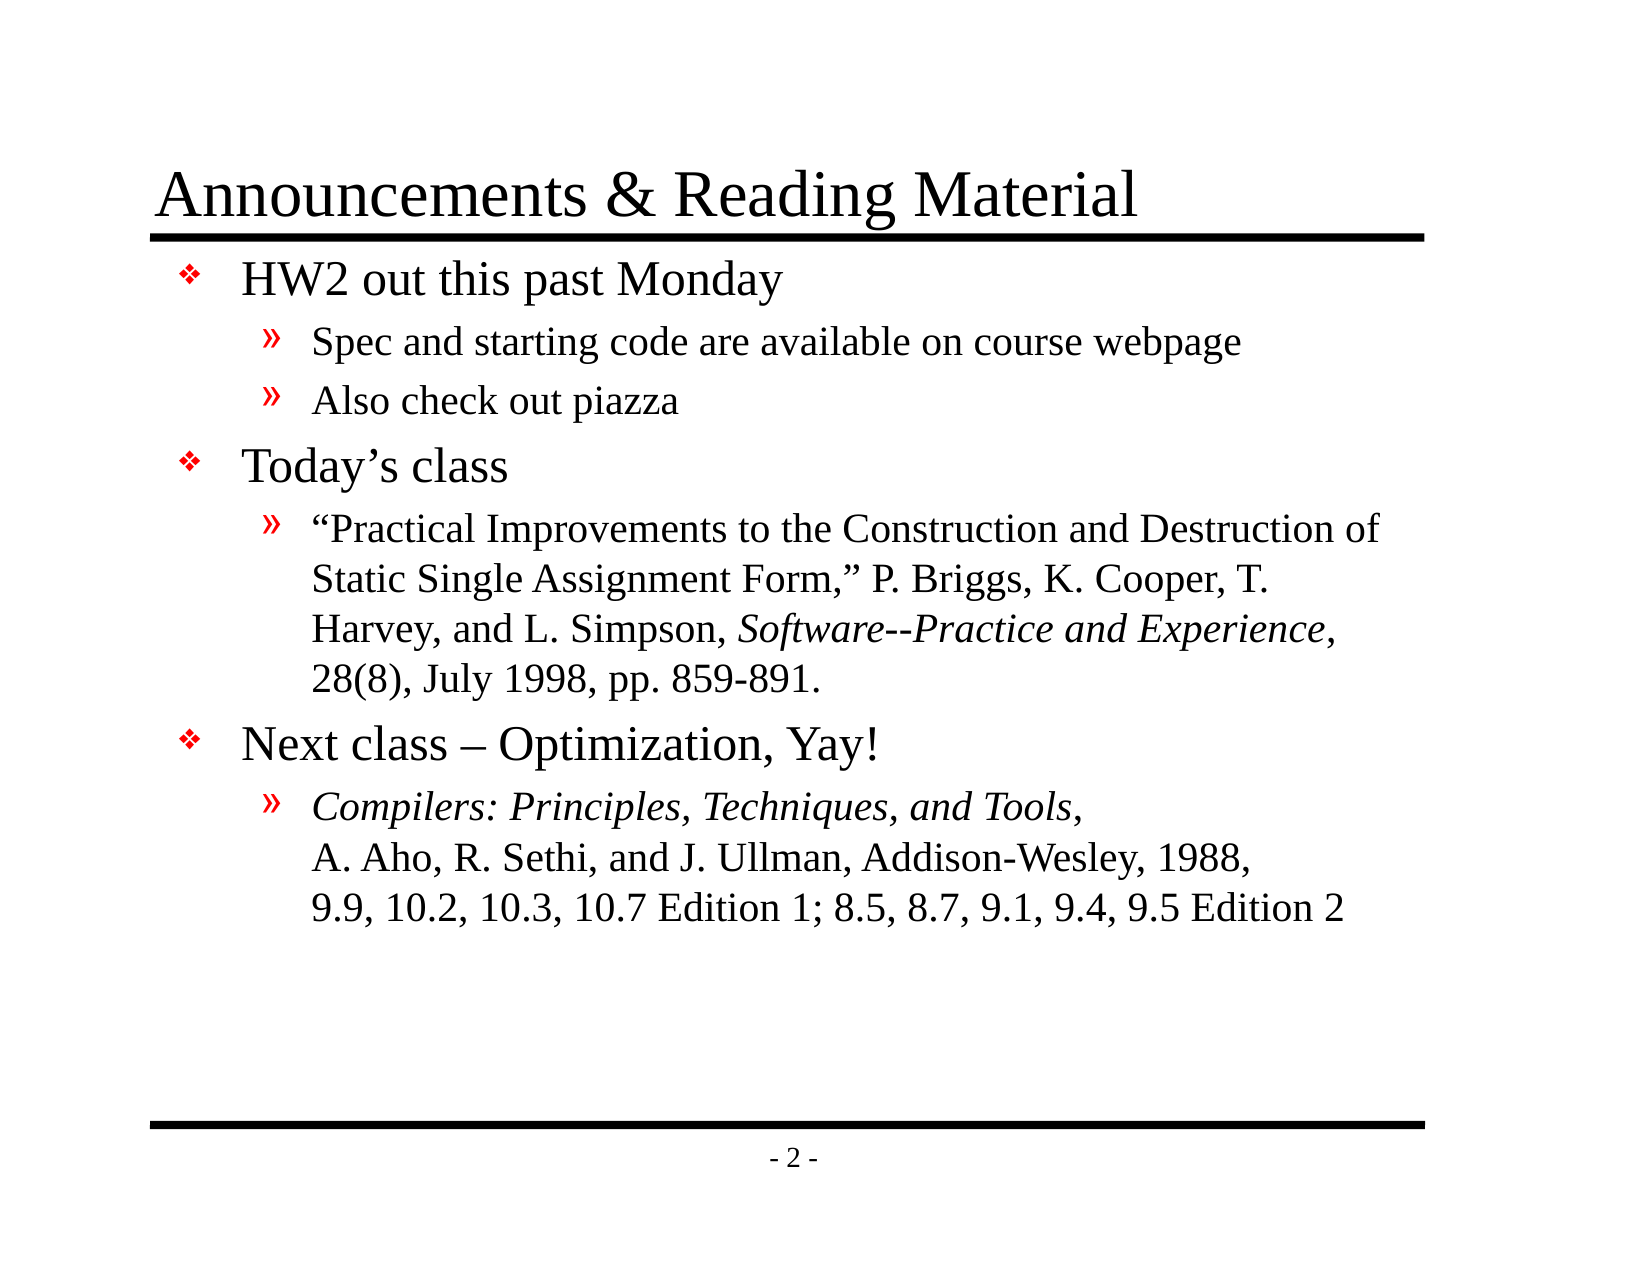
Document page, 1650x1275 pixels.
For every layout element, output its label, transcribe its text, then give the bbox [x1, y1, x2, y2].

title Announcements & Reading Material [137, 137, 1413, 239]
list HW2 out this past Monday Spec and starting code are available on course webpage Also check out piazza Today’s class “Practical Improvements to the Construction and Destruction of Static Single Assignment Form,” P. Briggs, K. Cooper, T. Harvey, and L. Simpson, Software--Practice and Experience, 28(8), July 1998, pp. 859-891. Next class – Optimization, Yay! Compilers: Principles, Techniques, and Tools, A. Aho, R. Sethi, and J. Ullman, Addison-Wesley, 1988, 9.9, 10.2, 10.3, 10.7 Edition 1; 8.5, 8.7, 9.1, 9.4, 9.5 Edition 2 [162, 237, 1425, 1094]
